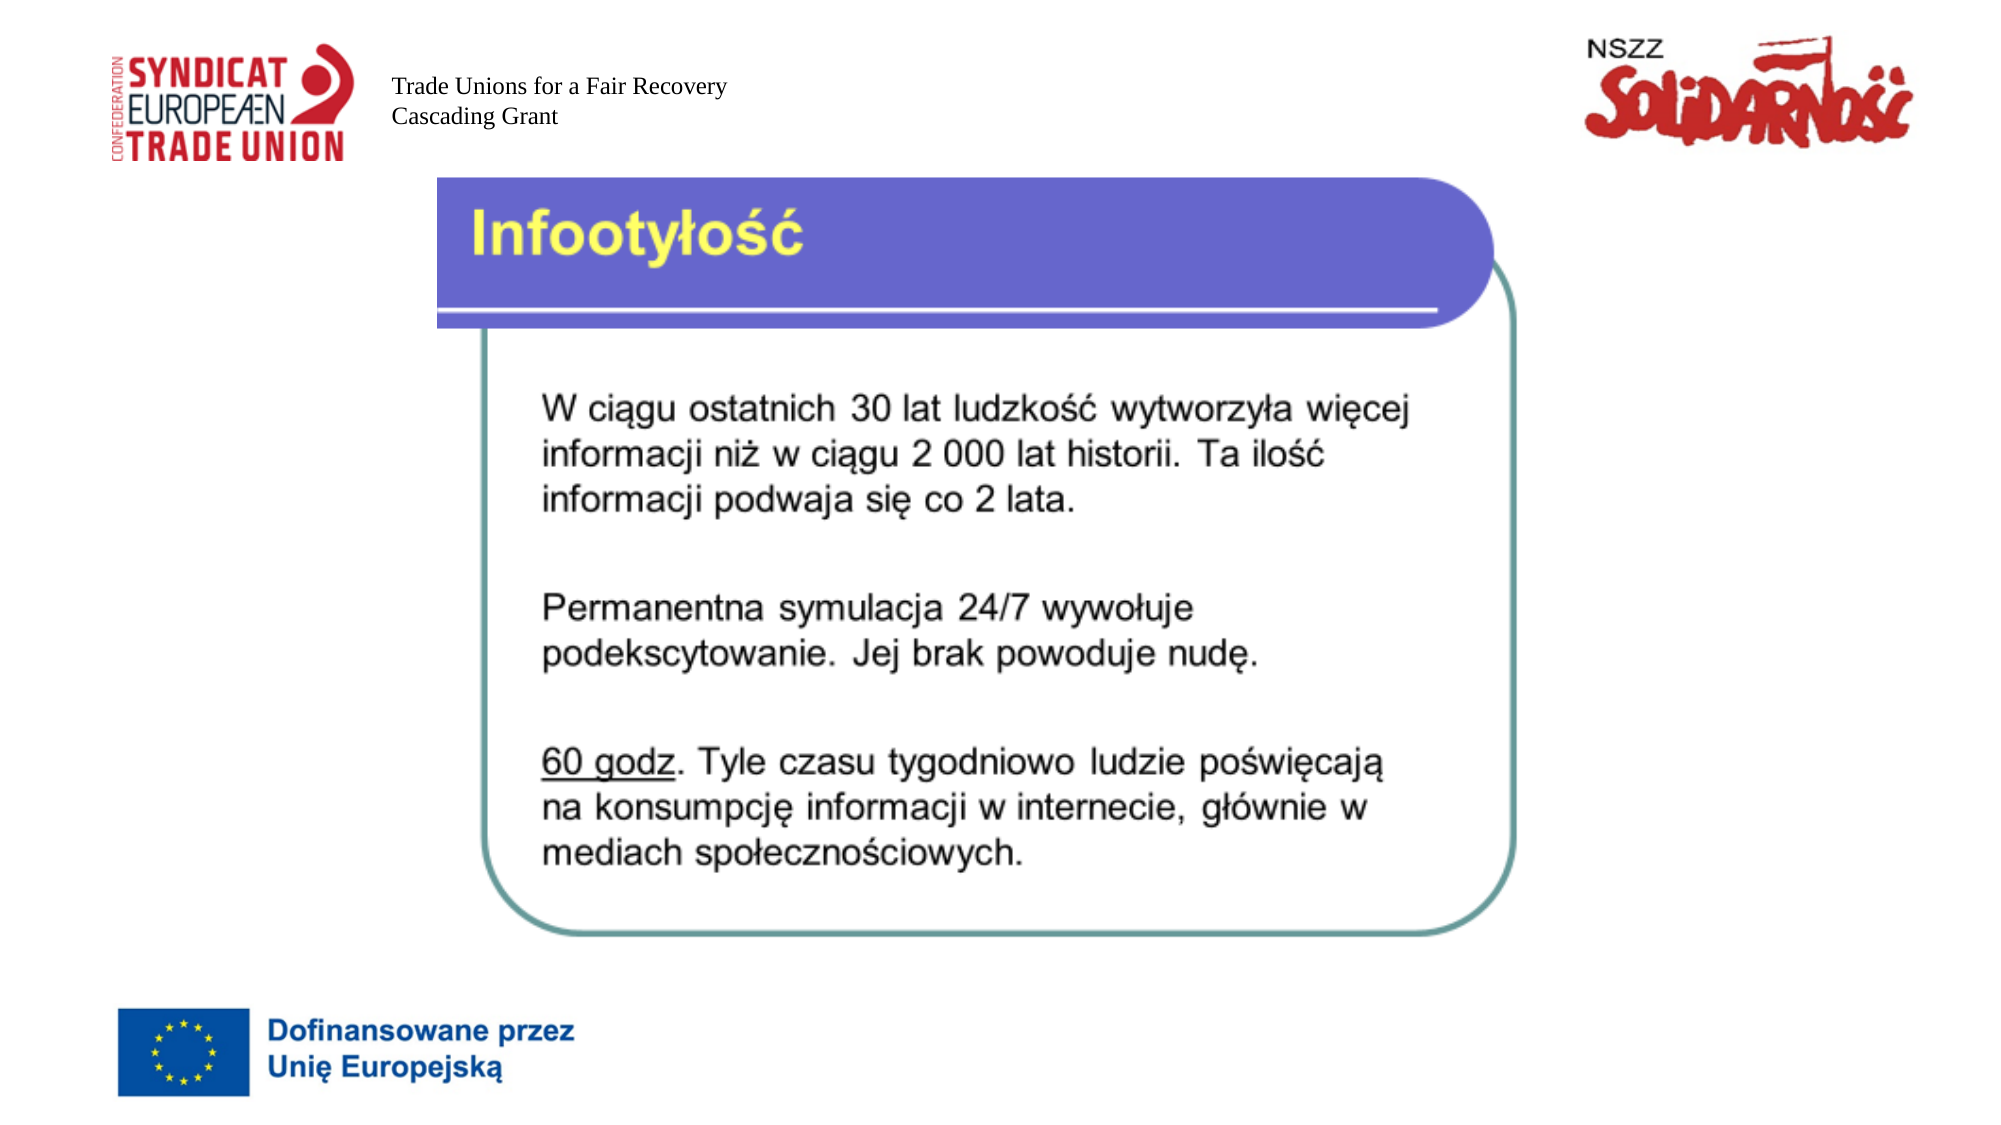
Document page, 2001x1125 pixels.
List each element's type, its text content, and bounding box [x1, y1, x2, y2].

picture [112, 39, 357, 161]
picture [112, 159, 1570, 1102]
picture [1579, 30, 1920, 155]
text_box Trade Unions for a Fair Recovery Cascading Grant [376, 62, 773, 137]
